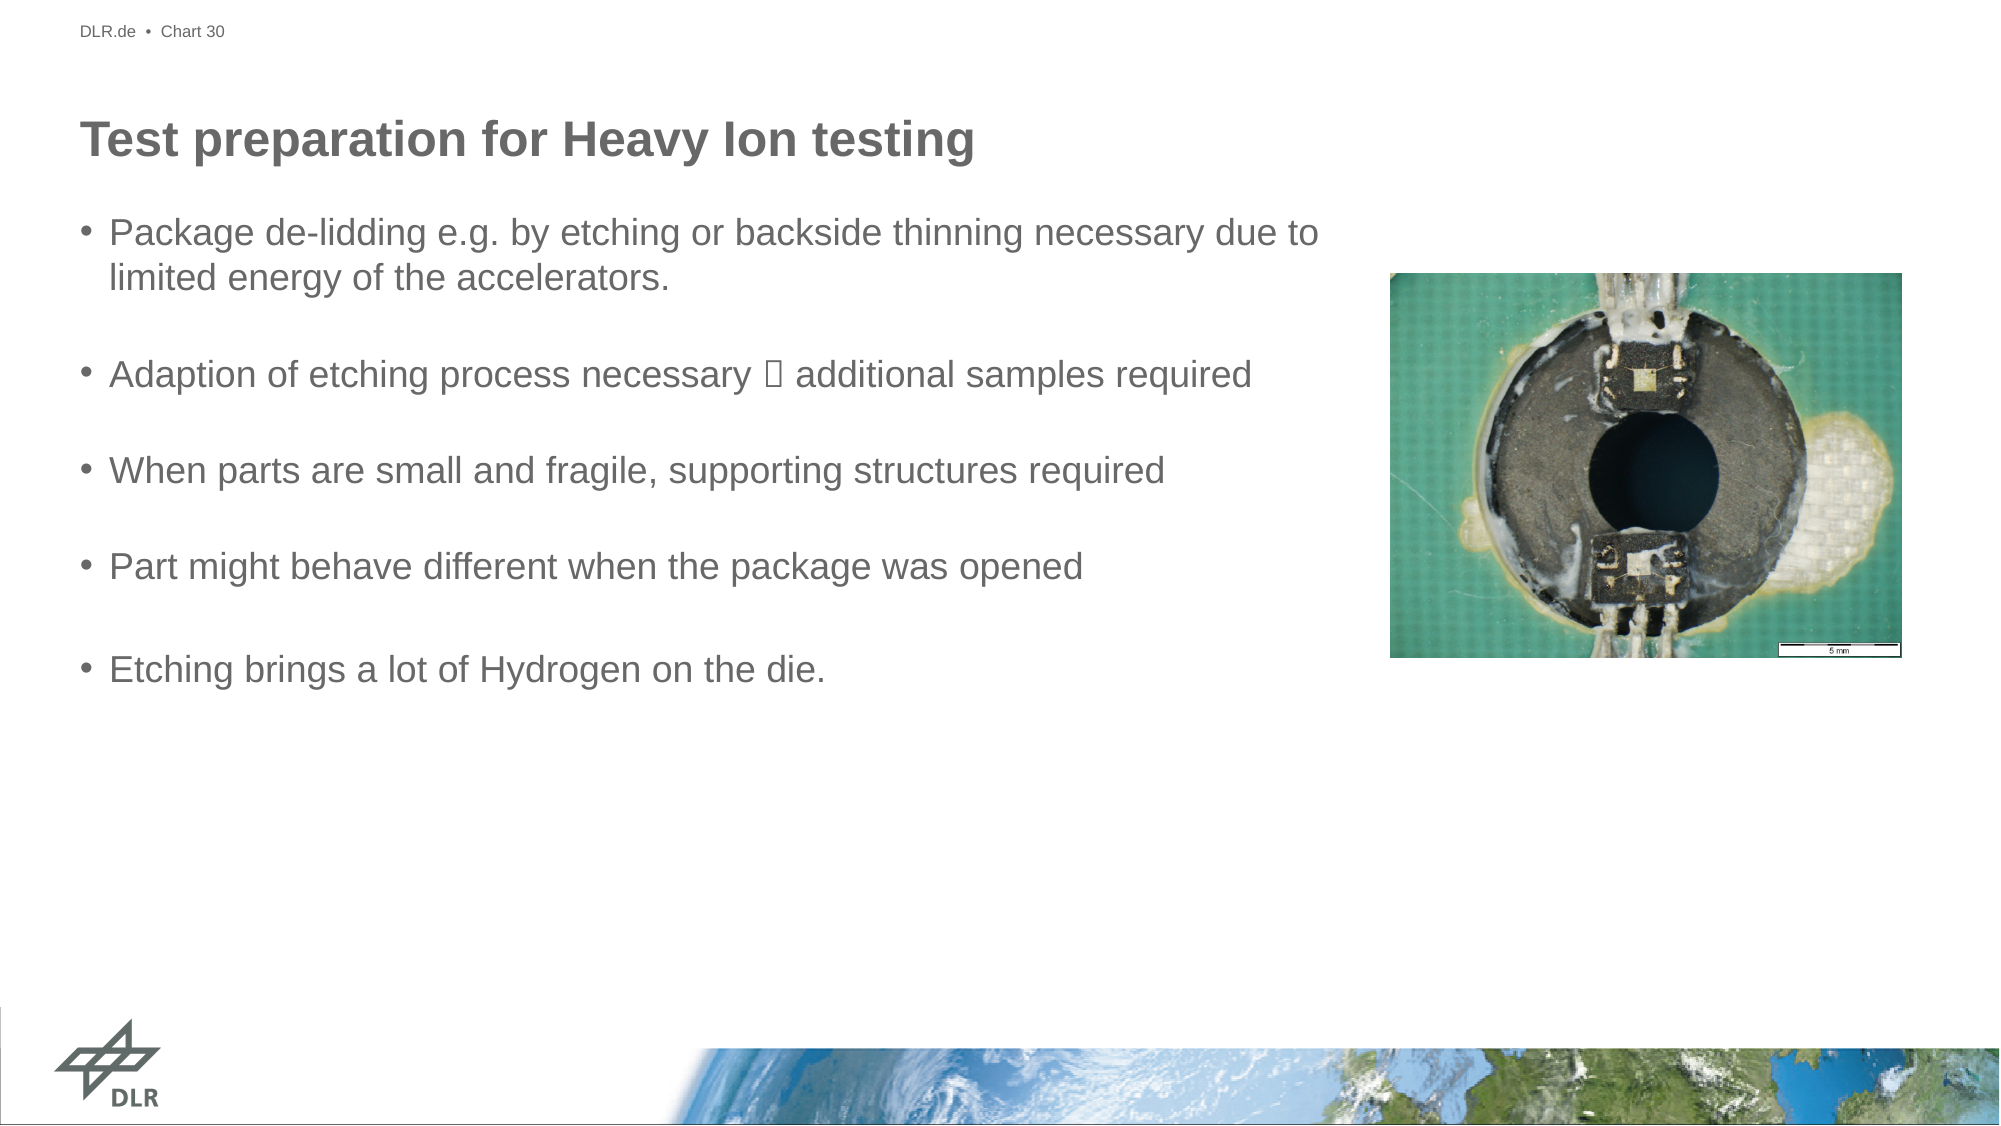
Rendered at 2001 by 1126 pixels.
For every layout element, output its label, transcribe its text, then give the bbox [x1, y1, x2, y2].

picture [1389, 272, 1903, 658]
title Test preparation for Heavy Ion testing [79, 106, 1921, 173]
slide_number DLR.de • Chart 30 [79, 20, 251, 45]
list Package de-lidding e.g. by etching or backside thinning necessary due to limited energy of the accelerators. Adaption of etching process necessary  additional samples required When parts are small and fragile, supporting structures required Part might behave different when the package was opened Etching brings a lot of Hydrogen on the die. [79, 208, 1355, 1036]
picture [0, 1007, 2000, 1125]
